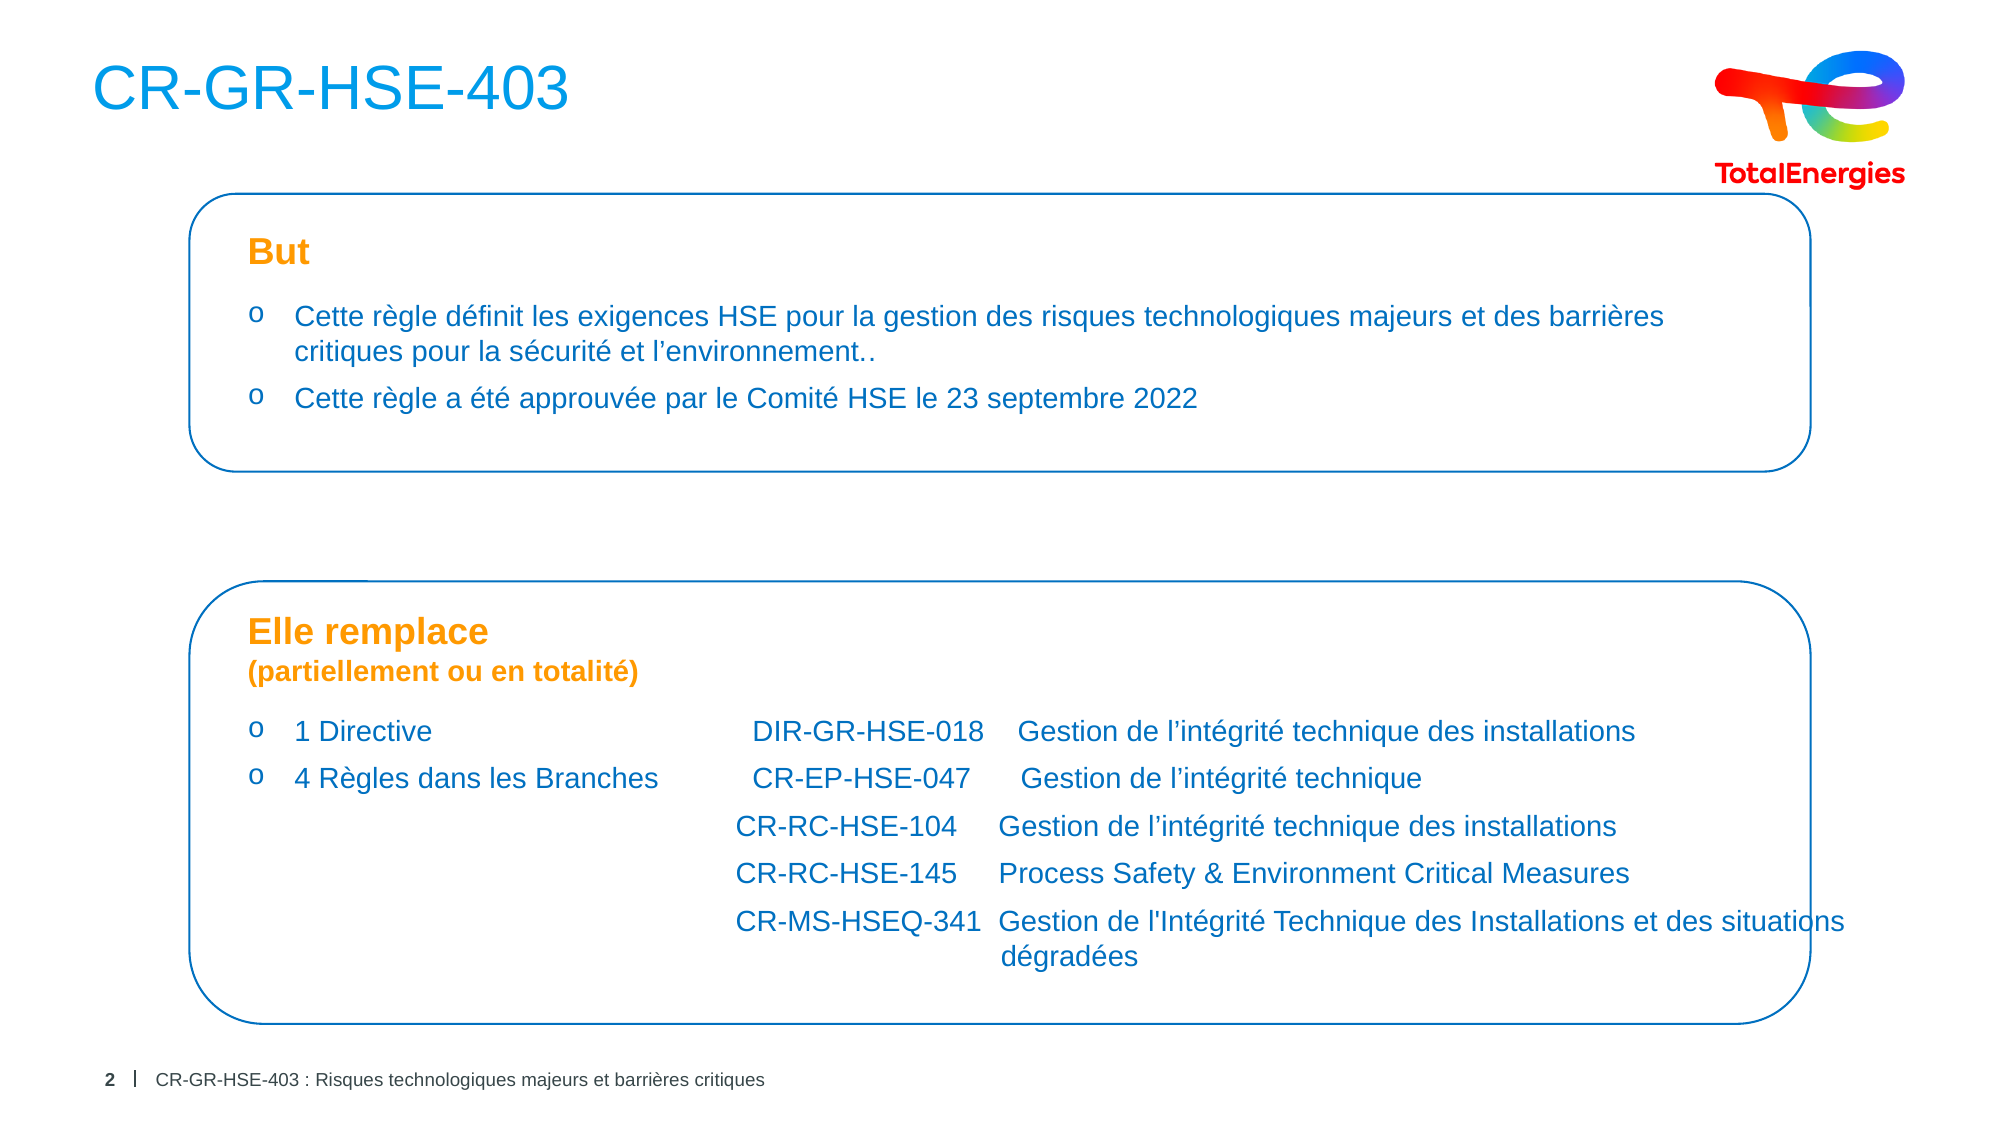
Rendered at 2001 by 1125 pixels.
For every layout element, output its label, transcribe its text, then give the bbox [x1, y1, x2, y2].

slide_number 2 [35, 1058, 131, 1100]
title CR-GR-HSE-403 [77, 39, 1672, 206]
picture [1688, 24, 1931, 216]
text_box Elle remplace (partiellement ou en totalité) 1 Directive DIR-GR-HSE-018 Gestion de l’intégrité technique des installations 4 Règles dans les Branches CR-EP-HSE-047 Gestion de l’intégrité technique CR-RC-HSE-104 Gestion de l’intégrité technique des installations CR-RC-HSE-145 Process Safety & Environment Critical Measures CR-MS-HSEQ-341 Gestion de l'Intégrité Technique des Installations et des situations dégradées [232, 599, 1878, 980]
text_box [188, 192, 1812, 473]
text_box [188, 580, 1806, 1025]
footer CR-GR-HSE-403 : Risques technologiques majeurs et barrières critiques [140, 1058, 1888, 1100]
